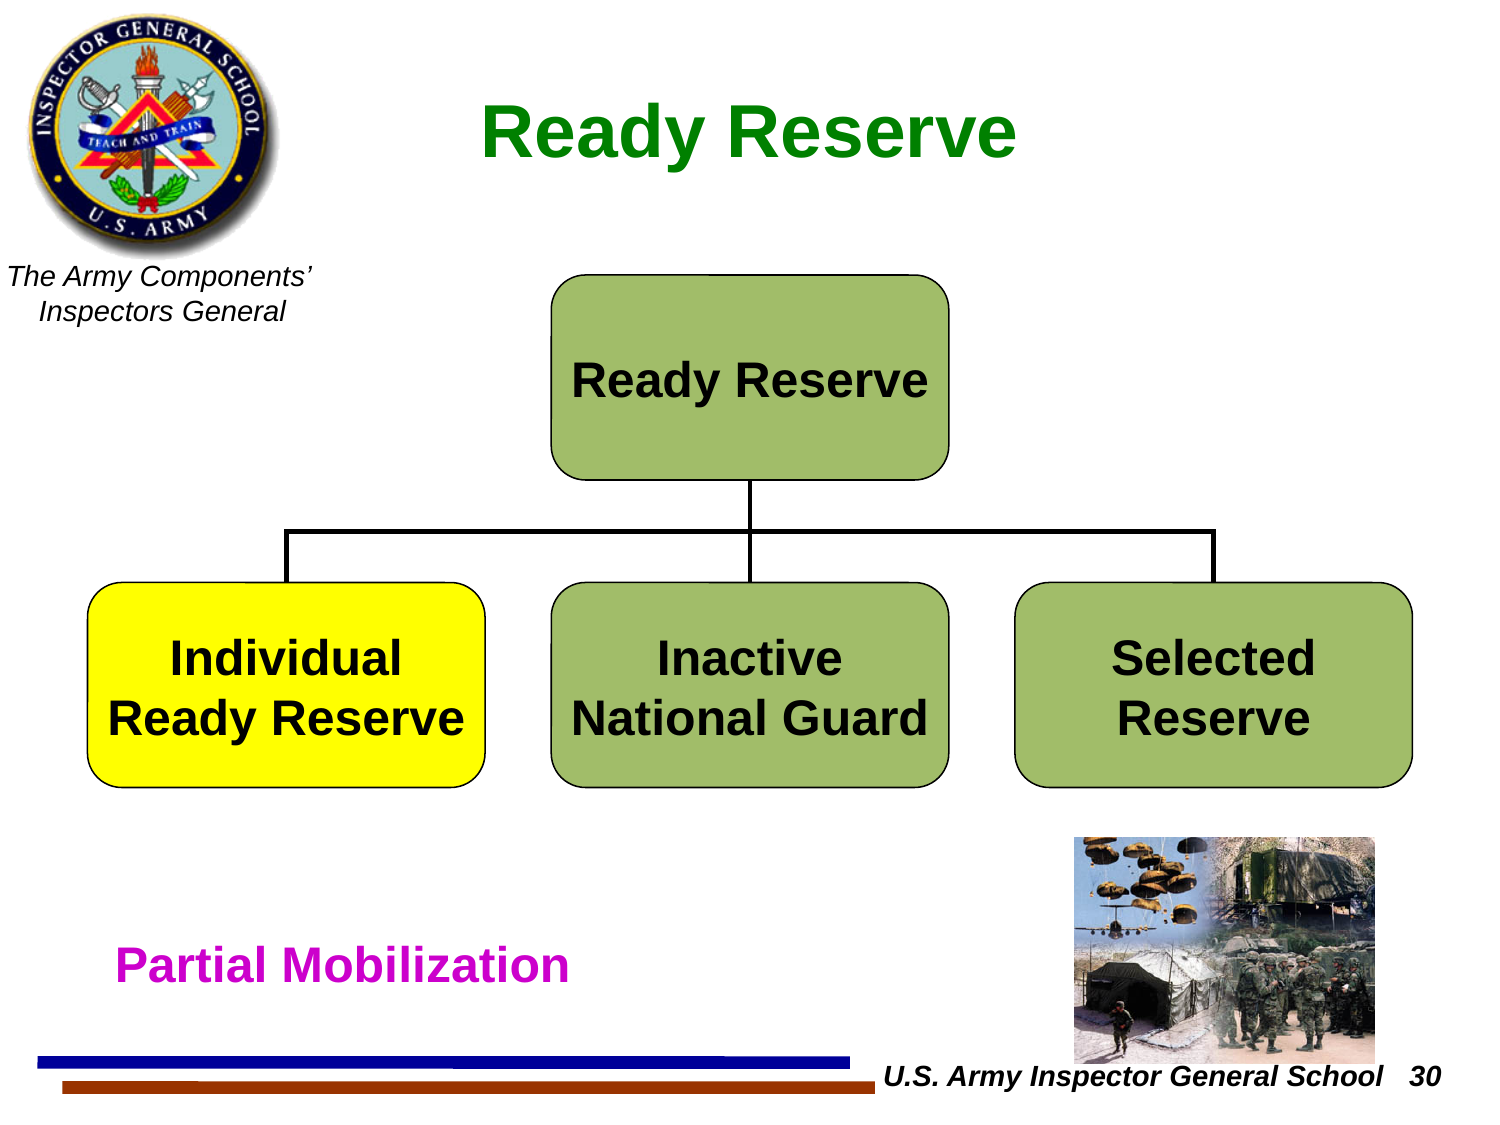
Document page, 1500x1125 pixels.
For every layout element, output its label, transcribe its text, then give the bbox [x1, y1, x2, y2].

text_box The Army Components’ Inspectors General [0, 249, 500, 325]
footer U.S. Army Inspector General School 30 [825, 1050, 1500, 1125]
picture [24, 12, 284, 262]
text_box Ready Reserve [288, 74, 1313, 180]
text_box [37, 1062, 876, 1088]
text_box Partial Mobilization [99, 924, 813, 1000]
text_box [87, 274, 1413, 788]
picture [1074, 837, 1376, 1064]
